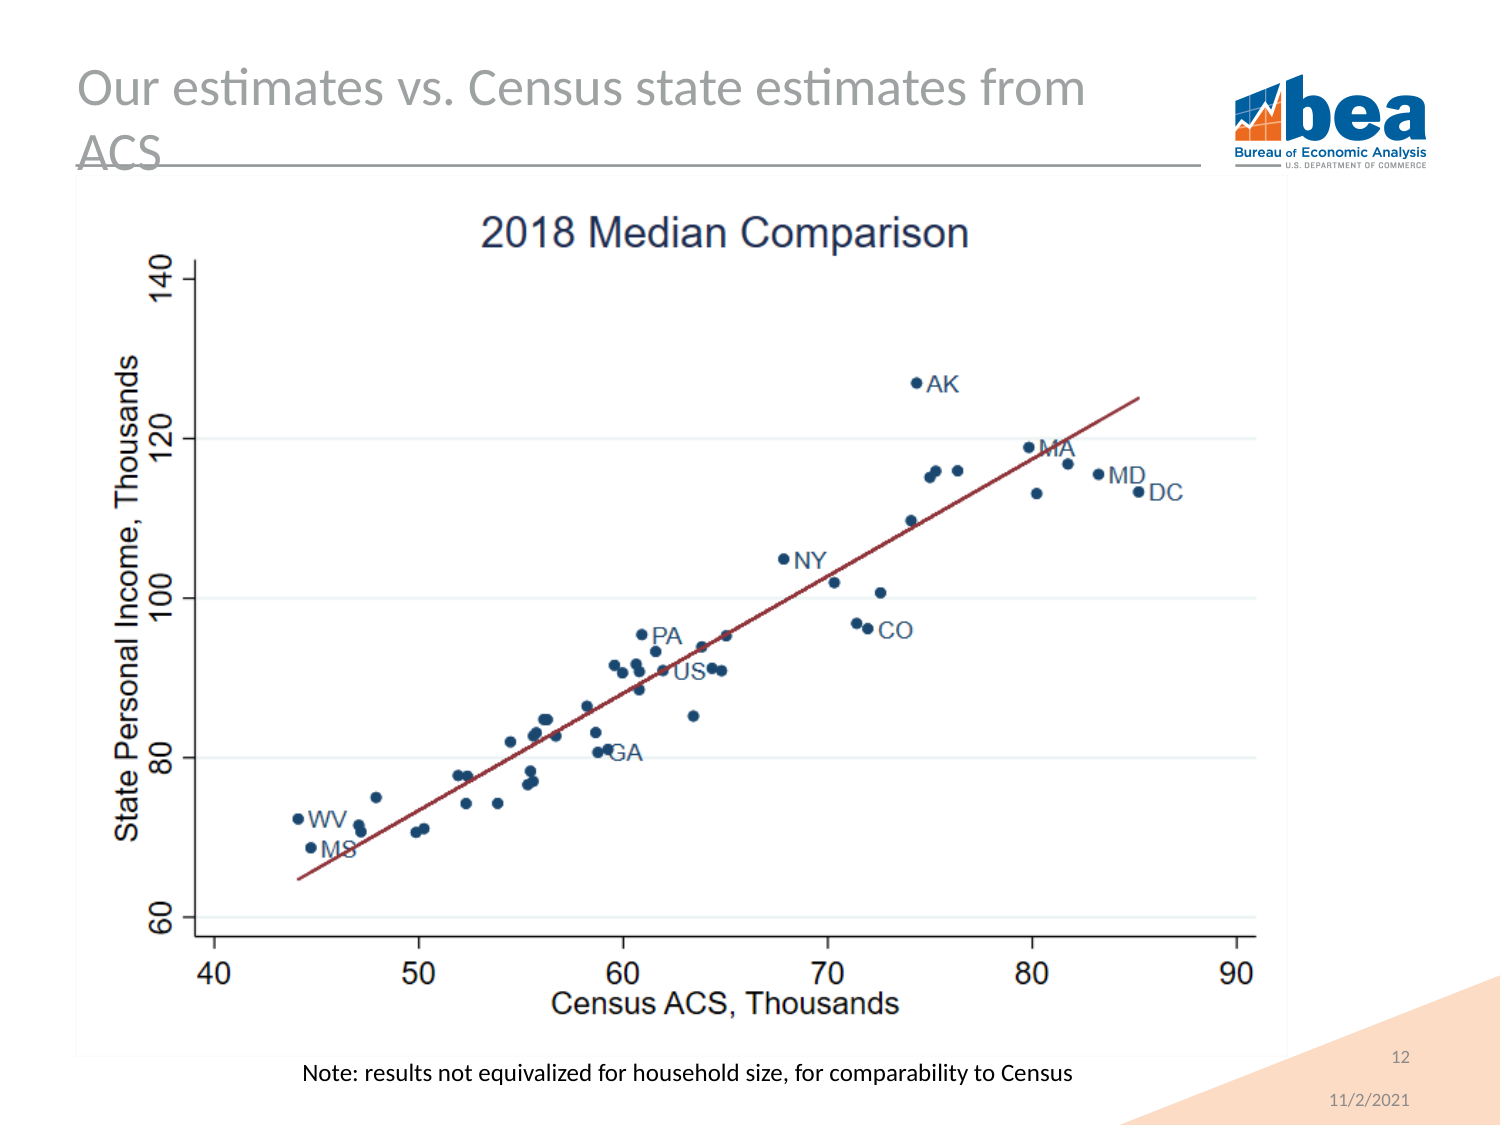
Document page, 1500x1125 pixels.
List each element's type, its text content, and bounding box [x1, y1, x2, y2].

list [75, 174, 1288, 1058]
text_box Note: results not equivalized for household size, for comparability to Census [287, 1066, 1238, 1095]
title Our estimates vs. Census state estimates from ACS [62, 37, 1200, 188]
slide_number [1262, 1084, 1425, 1113]
slide_number 12 [1337, 1040, 1425, 1073]
picture [0, 0, 1500, 1125]
